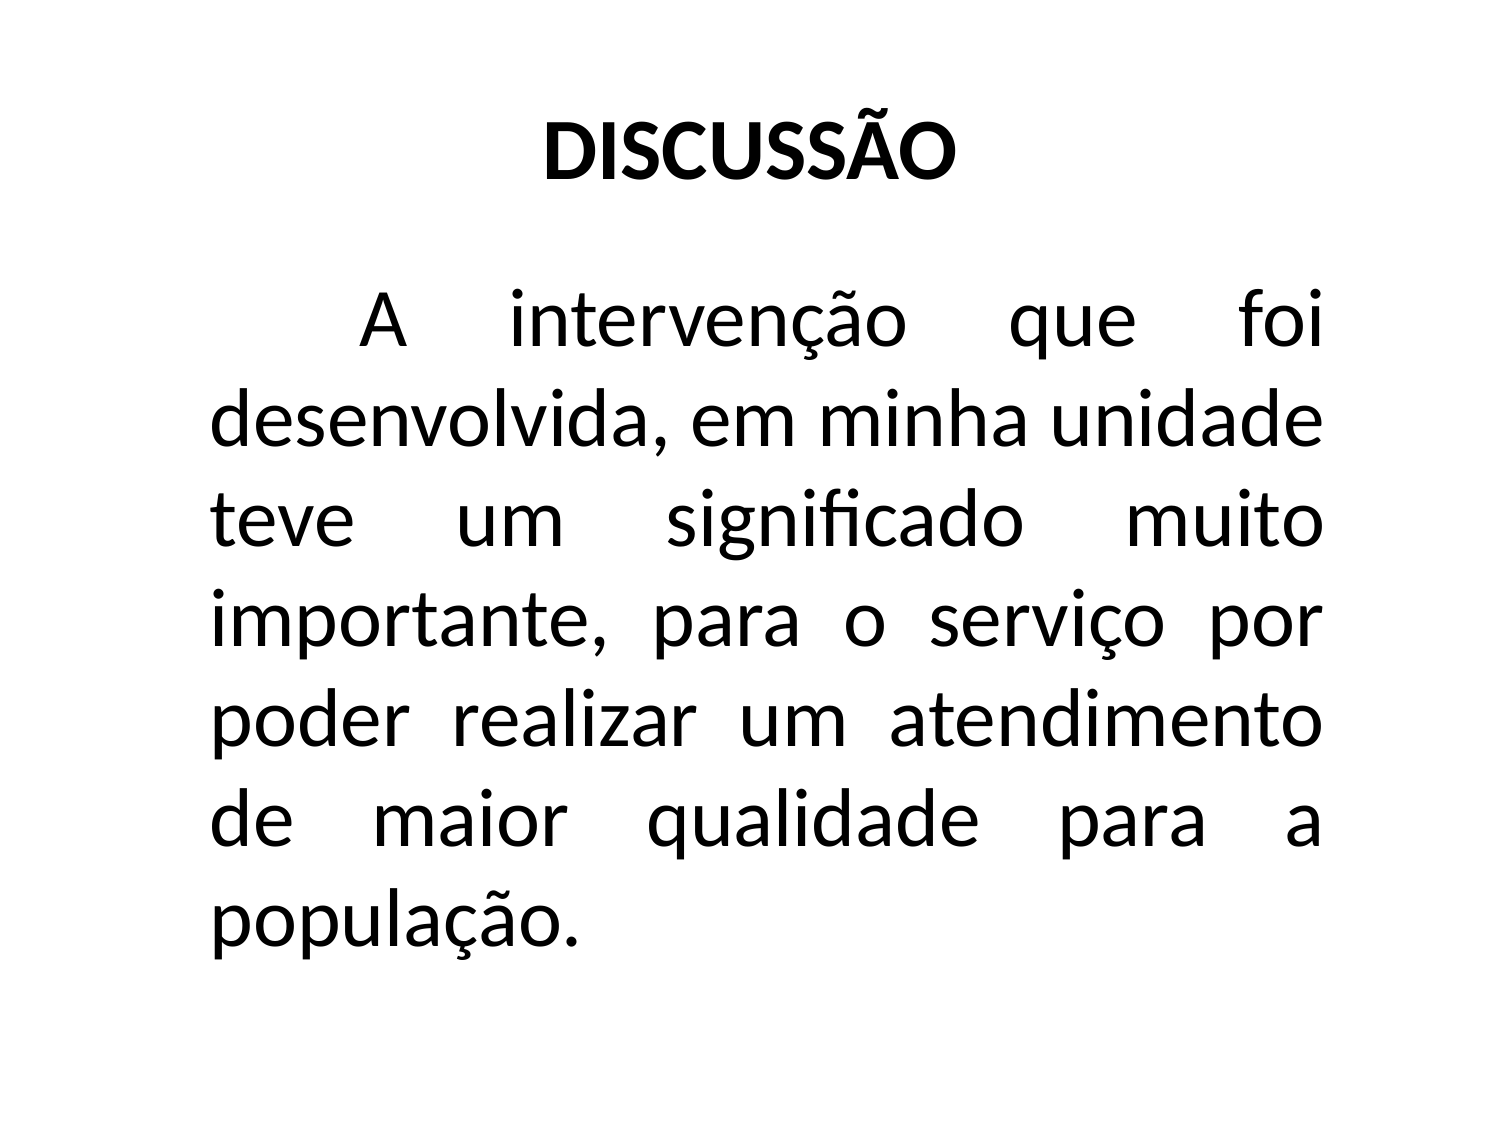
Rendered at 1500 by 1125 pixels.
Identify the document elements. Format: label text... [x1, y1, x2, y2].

text_box A intervenção que foi desenvolvida, em minha unidade teve um significado muito importante, para o serviço por poder realizar um atendimento de maior qualidade para a população. [194, 255, 1341, 1060]
title DISCUSSÃO [75, 45, 1425, 244]
